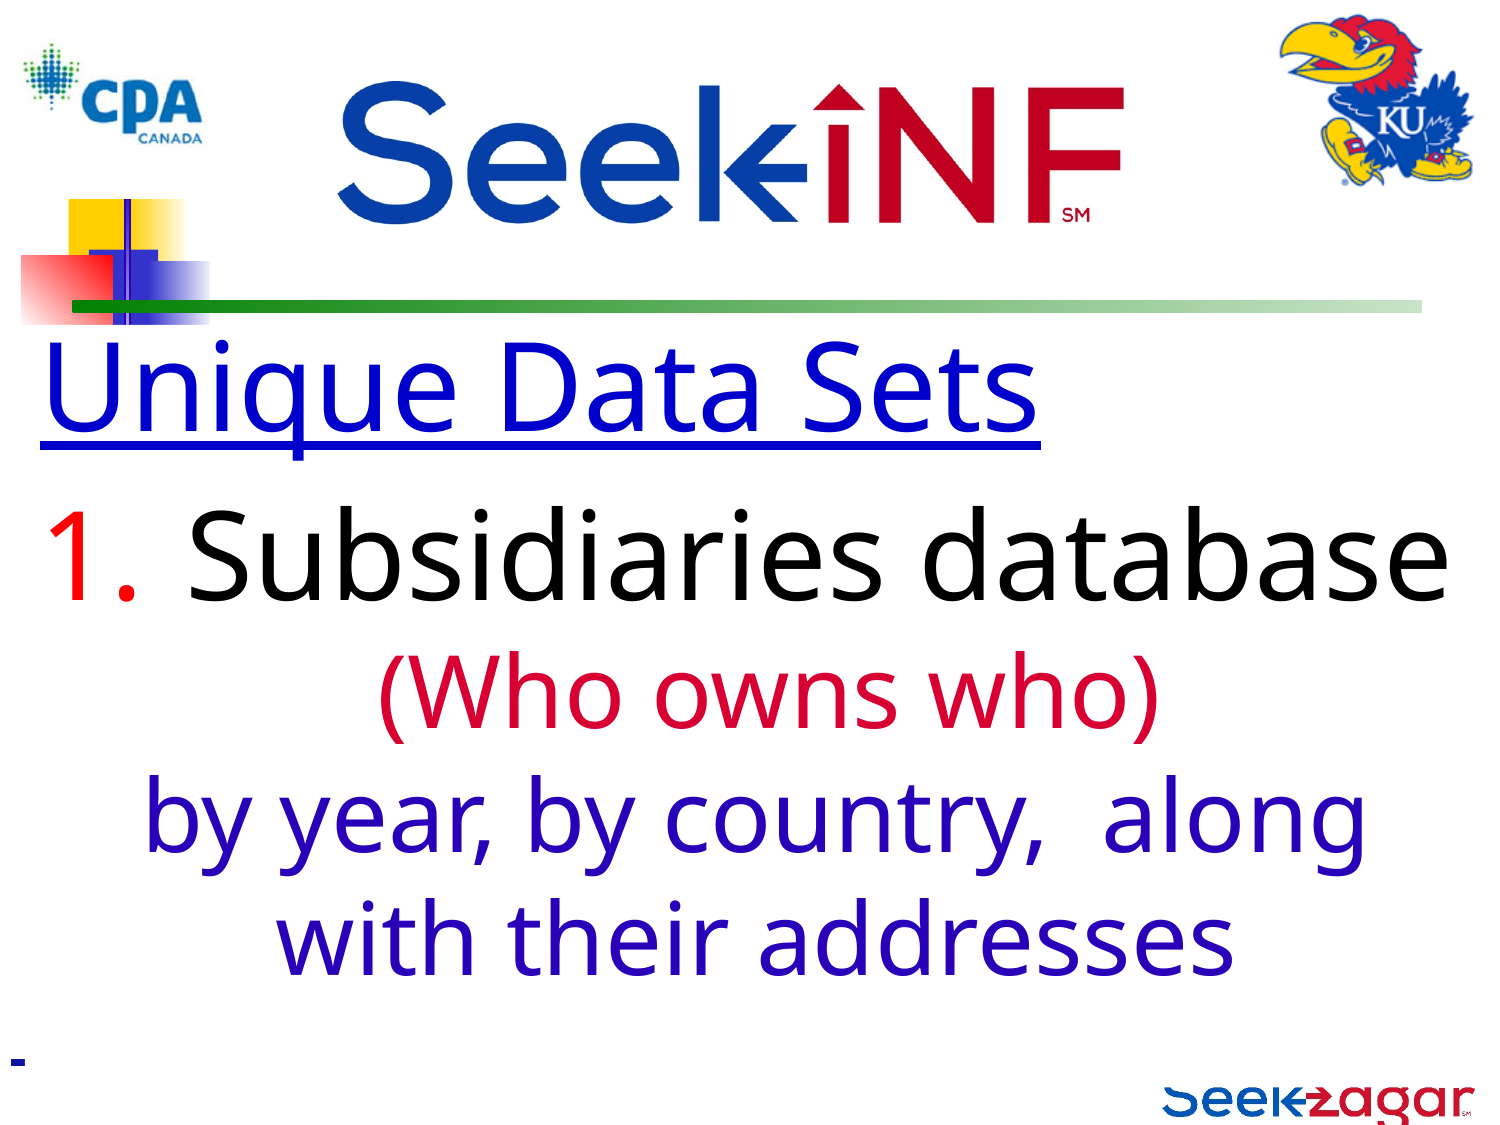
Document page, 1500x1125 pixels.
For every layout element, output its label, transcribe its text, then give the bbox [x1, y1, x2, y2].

picture [1273, 11, 1477, 187]
picture [1162, 1088, 1475, 1125]
picture [11, 0, 215, 199]
picture [337, 80, 1124, 226]
list Unique Data Sets Subsidiaries database (Who owns who) by year, by country, along with their addresses [24, 324, 1488, 1088]
